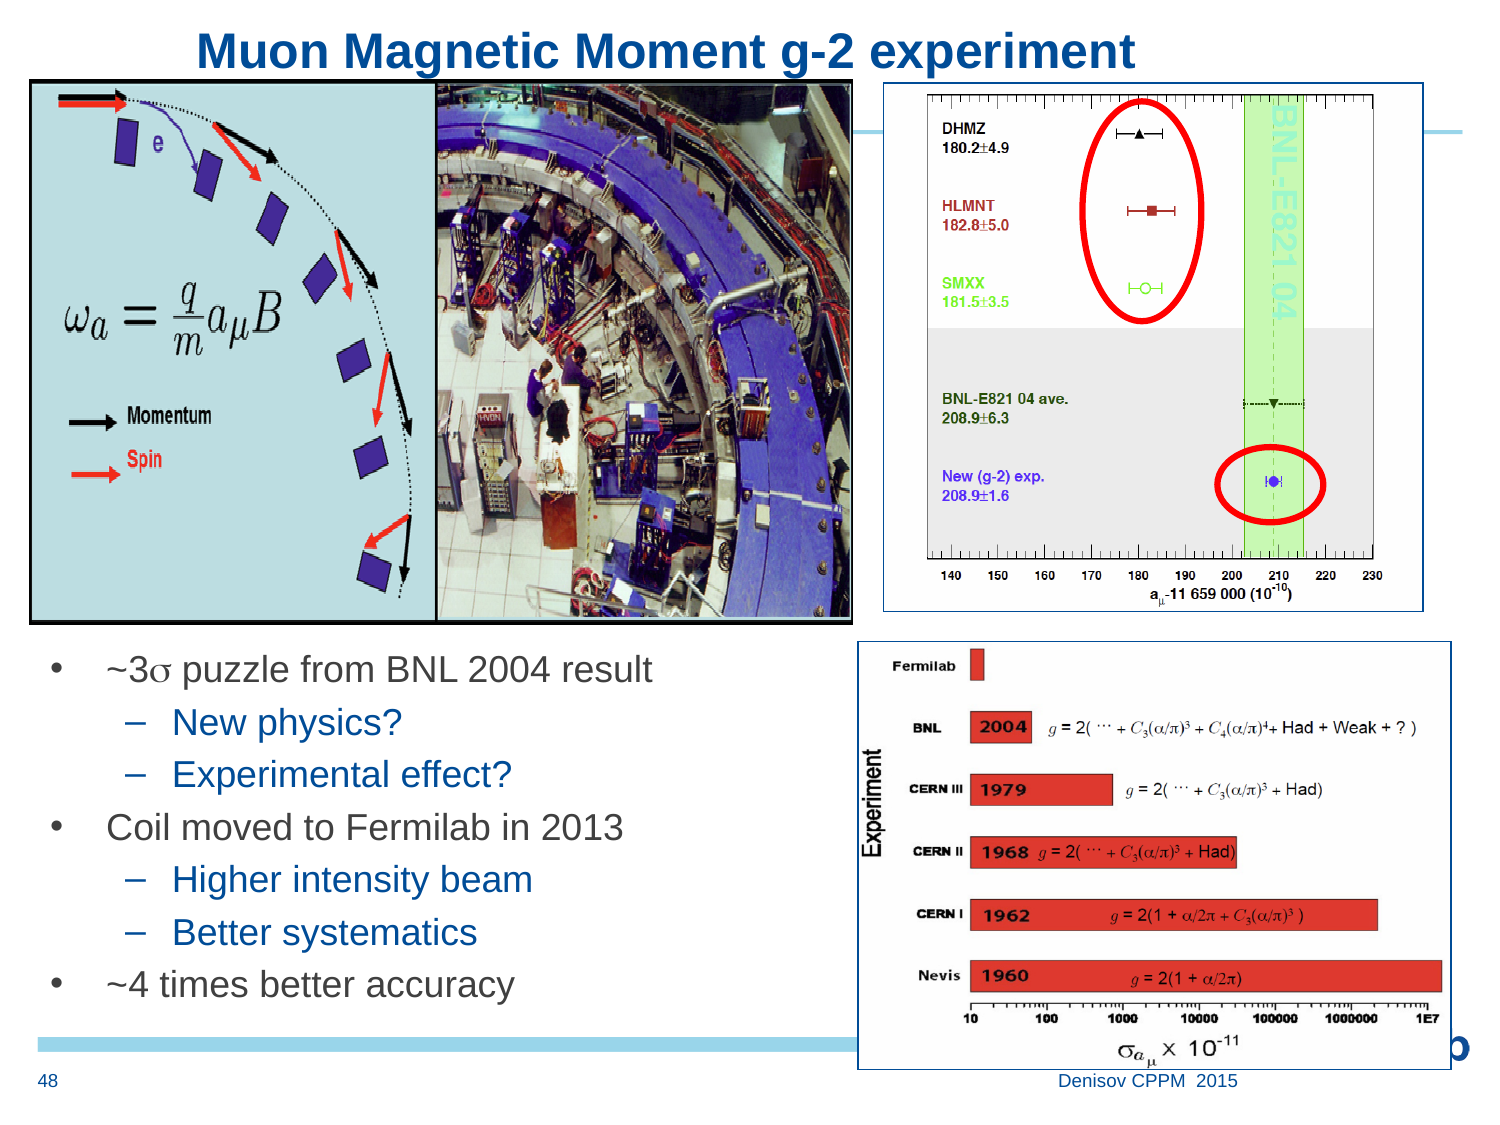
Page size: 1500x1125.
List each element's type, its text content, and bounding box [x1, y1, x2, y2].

slide_number 48 [37, 1068, 111, 1109]
footer Denisov CPPM 2015 [1058, 1078, 1366, 1109]
picture [0, 0, 1500, 1125]
title Muon Magnetic Moment g-2 experiment [196, 0, 1336, 79]
list ~3s puzzle from BNL 2004 result New physics? Experimental effect? Coil moved to Fermilab in 2013 Higher intensity beam Better systematics ~4 times better accuracy [50, 645, 816, 1028]
